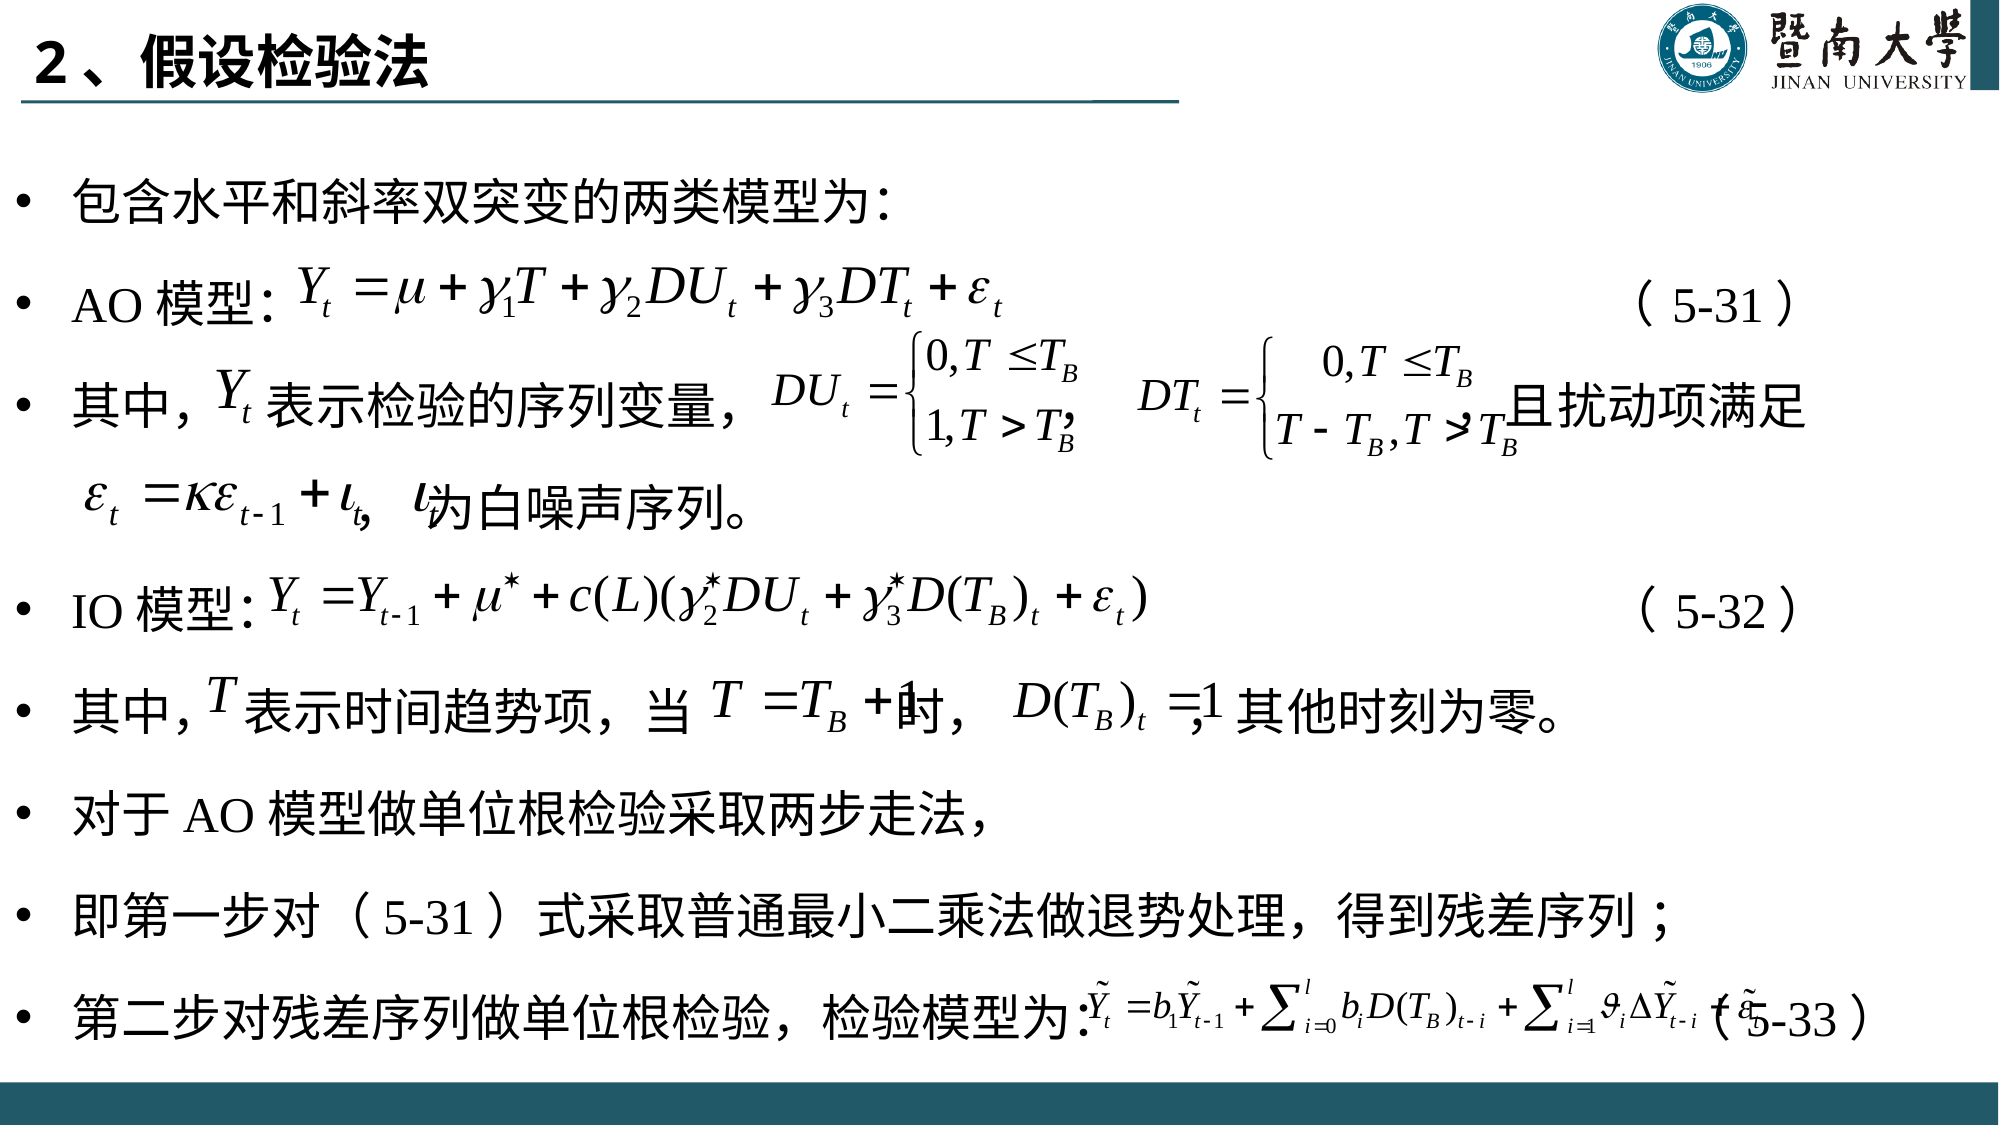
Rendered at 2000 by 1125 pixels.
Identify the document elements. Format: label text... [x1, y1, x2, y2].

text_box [703, 662, 929, 746]
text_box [763, 319, 1094, 468]
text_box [200, 663, 250, 722]
title 2、假设检验法 [19, 0, 906, 121]
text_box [290, 248, 1016, 331]
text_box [1081, 970, 1769, 1045]
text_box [1003, 665, 1229, 744]
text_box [1129, 325, 1532, 472]
picture [1657, 3, 1967, 93]
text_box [405, 448, 453, 543]
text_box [261, 555, 1160, 638]
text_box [207, 349, 262, 438]
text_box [73, 452, 377, 539]
text_box 包含水平和斜率双突变的两类模型为： AO模型： （5-31） 其中， 表示检验的序列变量， ， ，且扰动项满足 ， 为白噪声序列。 IO模型： （5-32） 其中， 表示时间趋势项，当 时， ，其他时刻为零。 对于AO模型做单位根检验采取两步走法， 即第一步对（5-31）式采取普通最小二乘法做退势处理，得到残差序列 ； 第二步对残差序列做单位根检验，检验模型为： （5-33） [0, 121, 1957, 1054]
